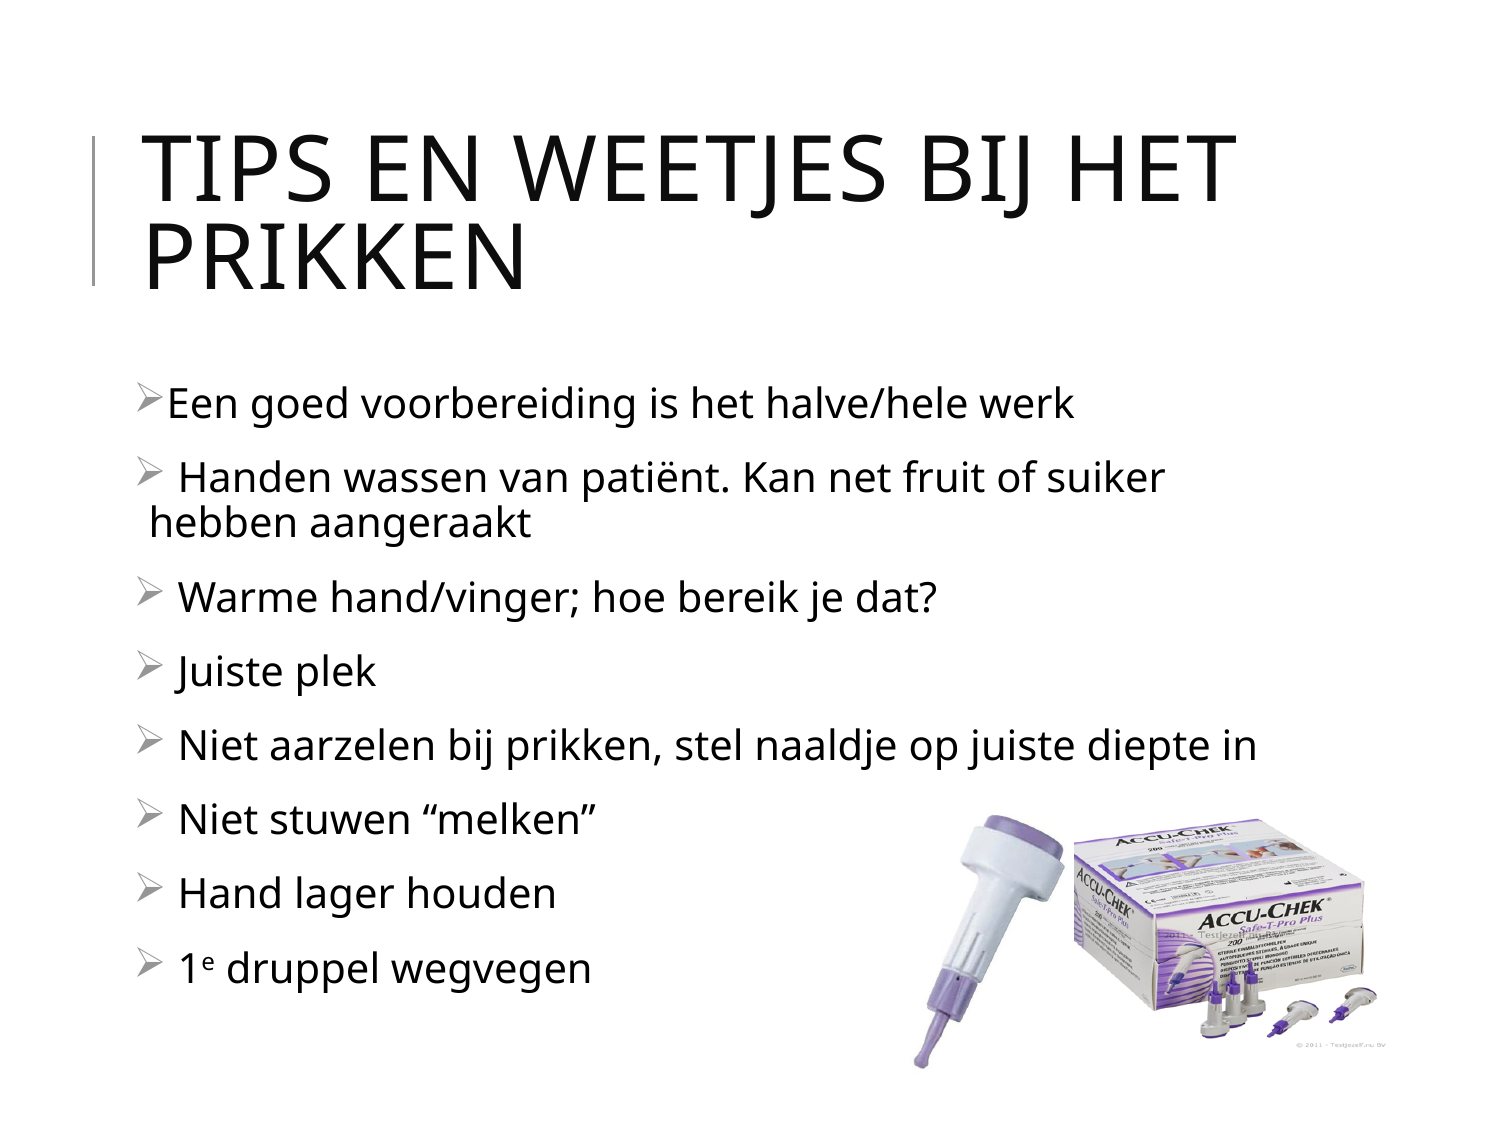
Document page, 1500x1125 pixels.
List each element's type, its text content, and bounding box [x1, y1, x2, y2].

picture [903, 803, 1390, 1078]
list Een goed voorbereiding is het halve/hele werk Handen wassen van patiënt. Kan net fruit of suiker hebben aangeraakt Warme hand/vinger; hoe bereik je dat? Juiste plek Niet aarzelen bij prikken, stel naaldje op juiste diepte in Niet stuwen “melken” Hand lager houden 1e druppel wegvegen [126, 375, 1322, 1035]
title Tips en weetjes bij het prikken [126, 96, 1322, 342]
